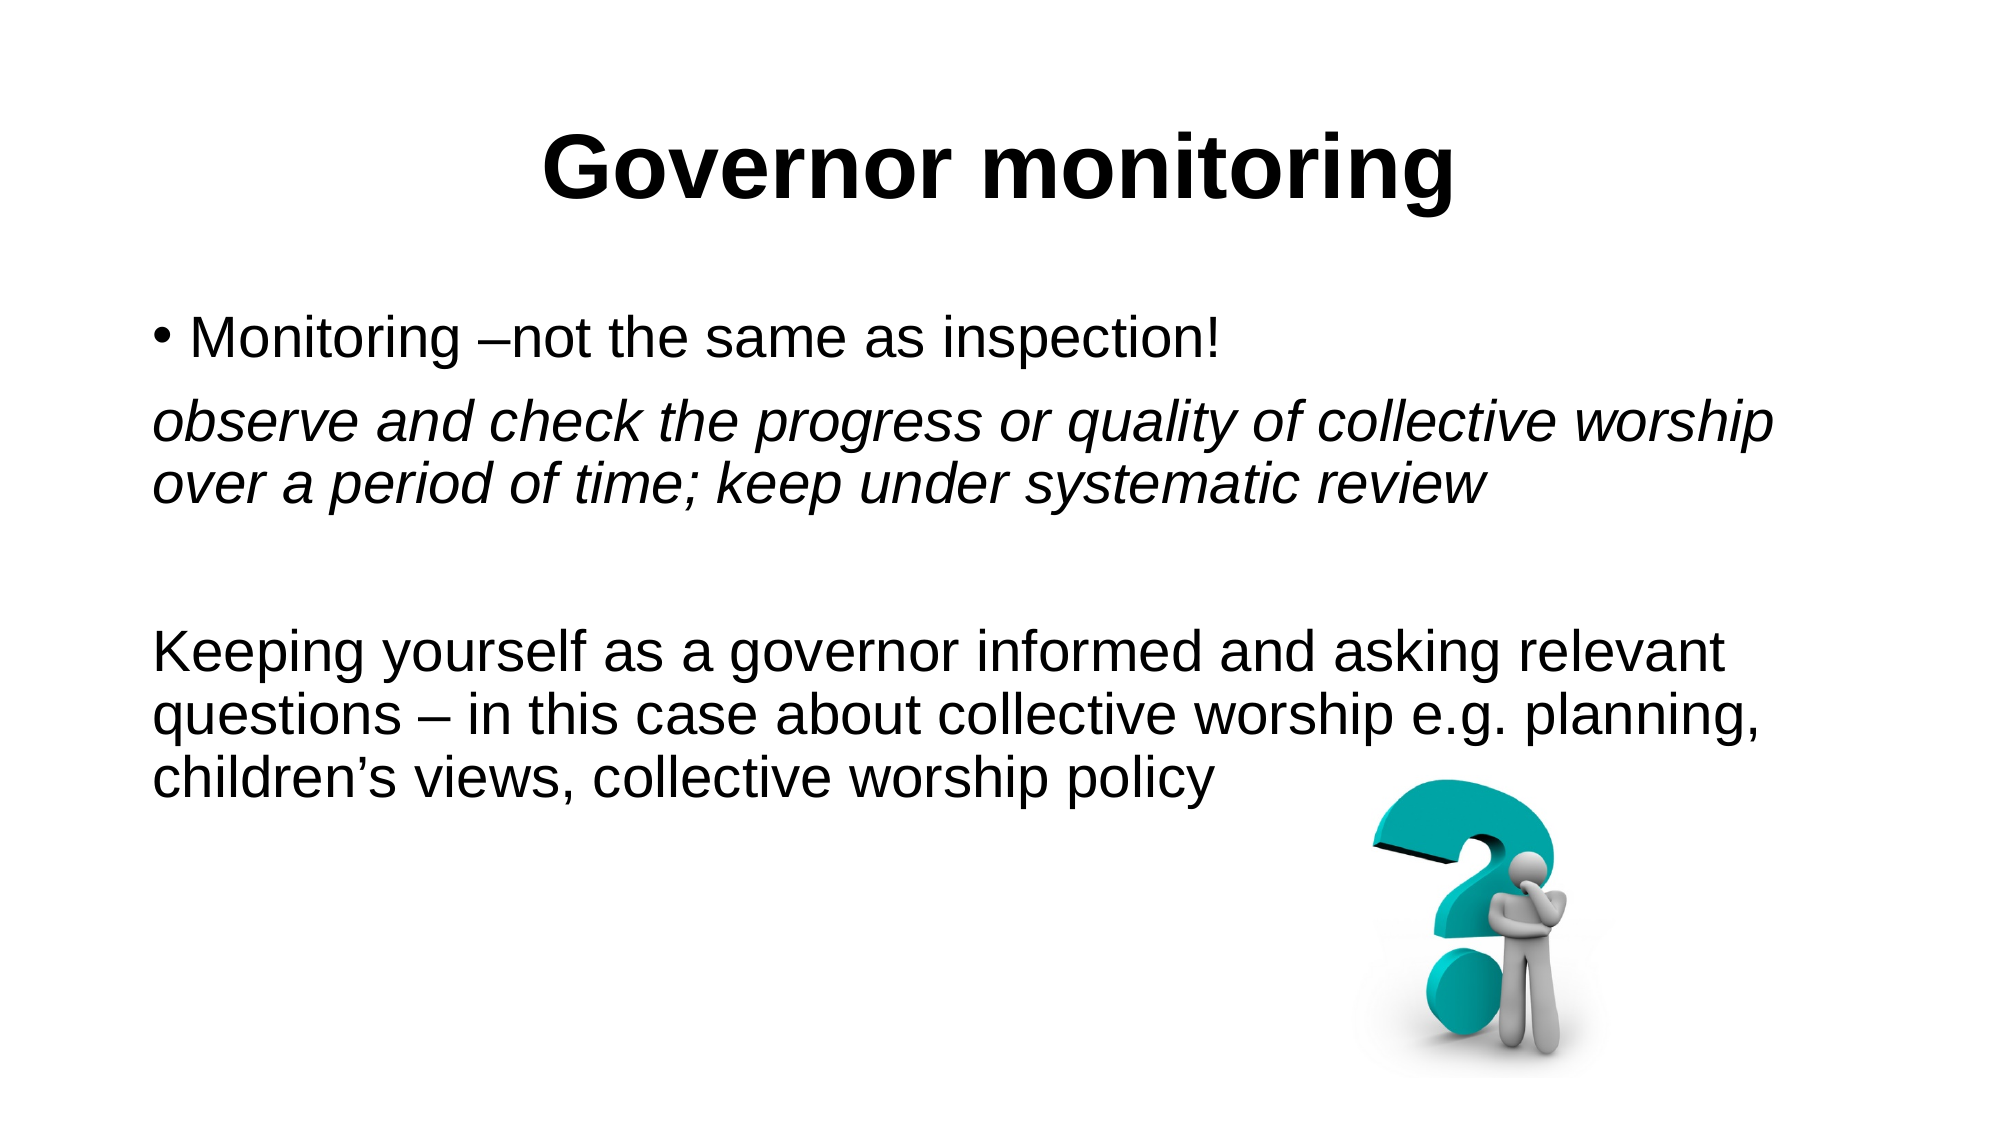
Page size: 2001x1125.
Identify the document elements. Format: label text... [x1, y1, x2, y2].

list Monitoring –not the same as inspection! observe and check the progress or quality of collective worship over a period of time; keep under systematic review Keeping yourself as a governor informed and asking relevant questions – in this case about collective worship e.g. planning, children’s views, collective worship policy [137, 299, 1863, 1014]
title Governor monitoring [137, 59, 1863, 278]
picture [1327, 775, 1630, 1078]
